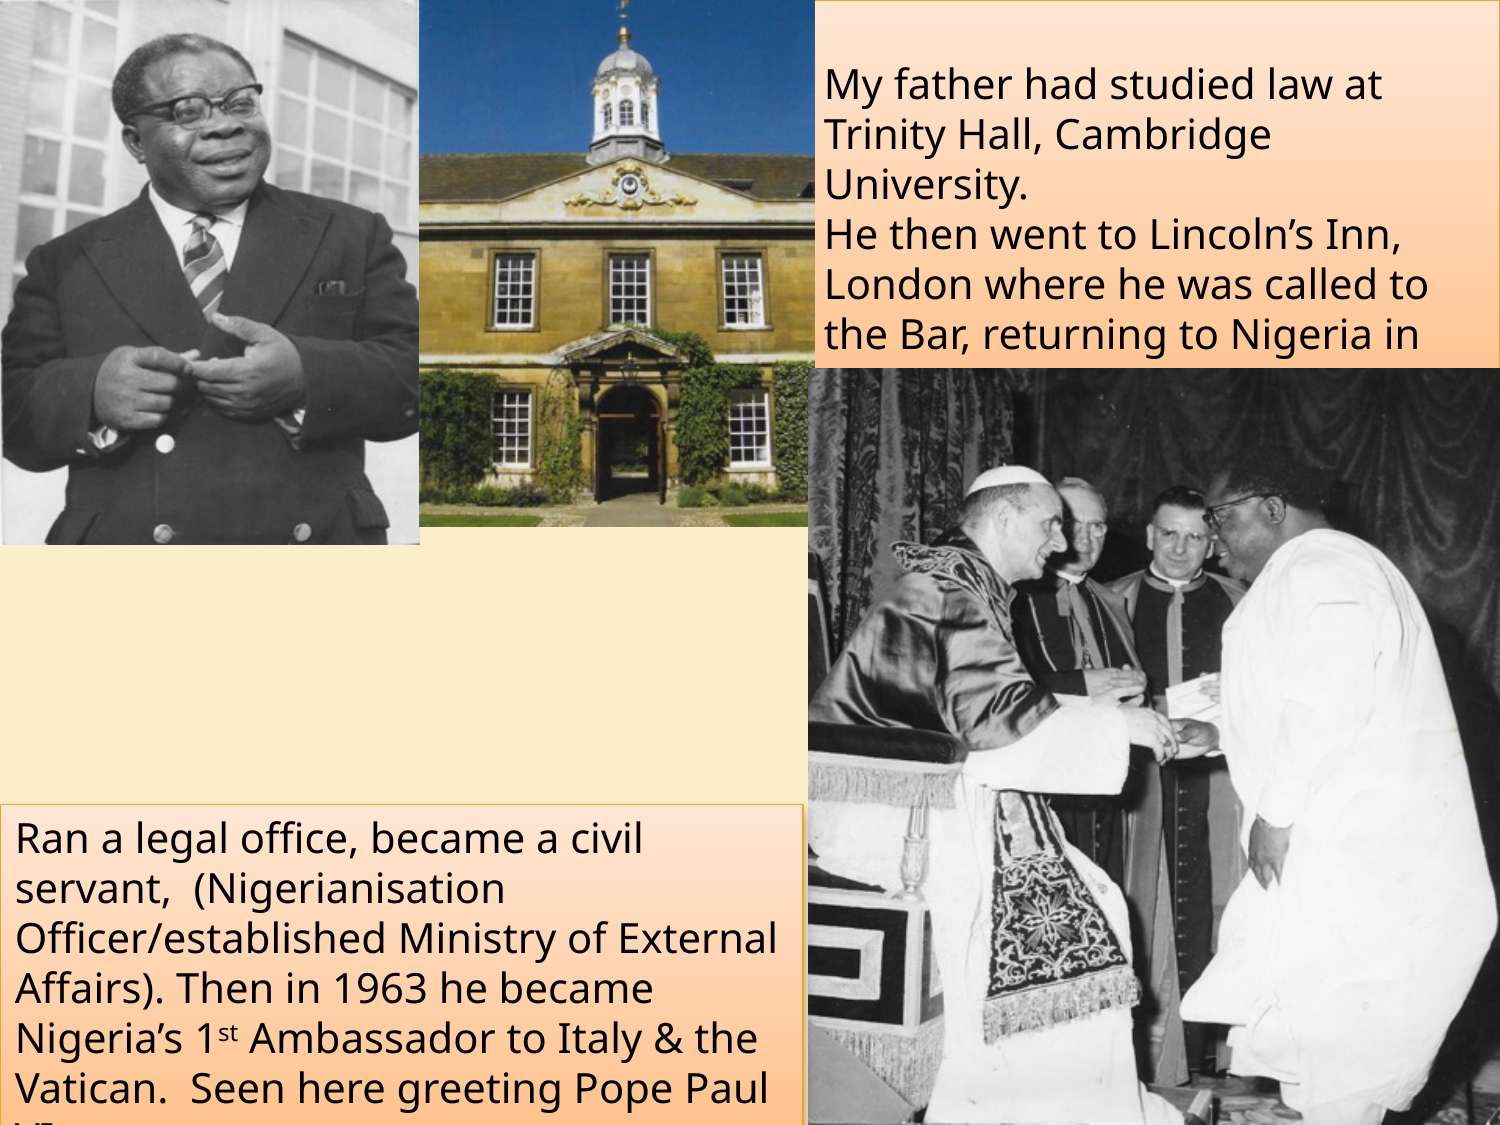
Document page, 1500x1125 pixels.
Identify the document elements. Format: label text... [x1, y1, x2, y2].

text_box My father had studied law at Trinity Hall, Cambridge University. He then went to Lincoln’s Inn, London where he was called to the Bar, returning to Nigeria in 1949. [817, 0, 1500, 367]
text_box Ran a legal office, became a civil servant, (Nigerianisation Officer/established Ministry of External Affairs). Then in 1963 he became Nigeria’s 1st Ambassador to Italy & the Vatican. Seen here greeting Pope Paul VI. [0, 804, 797, 1125]
picture [0, 0, 1500, 1125]
